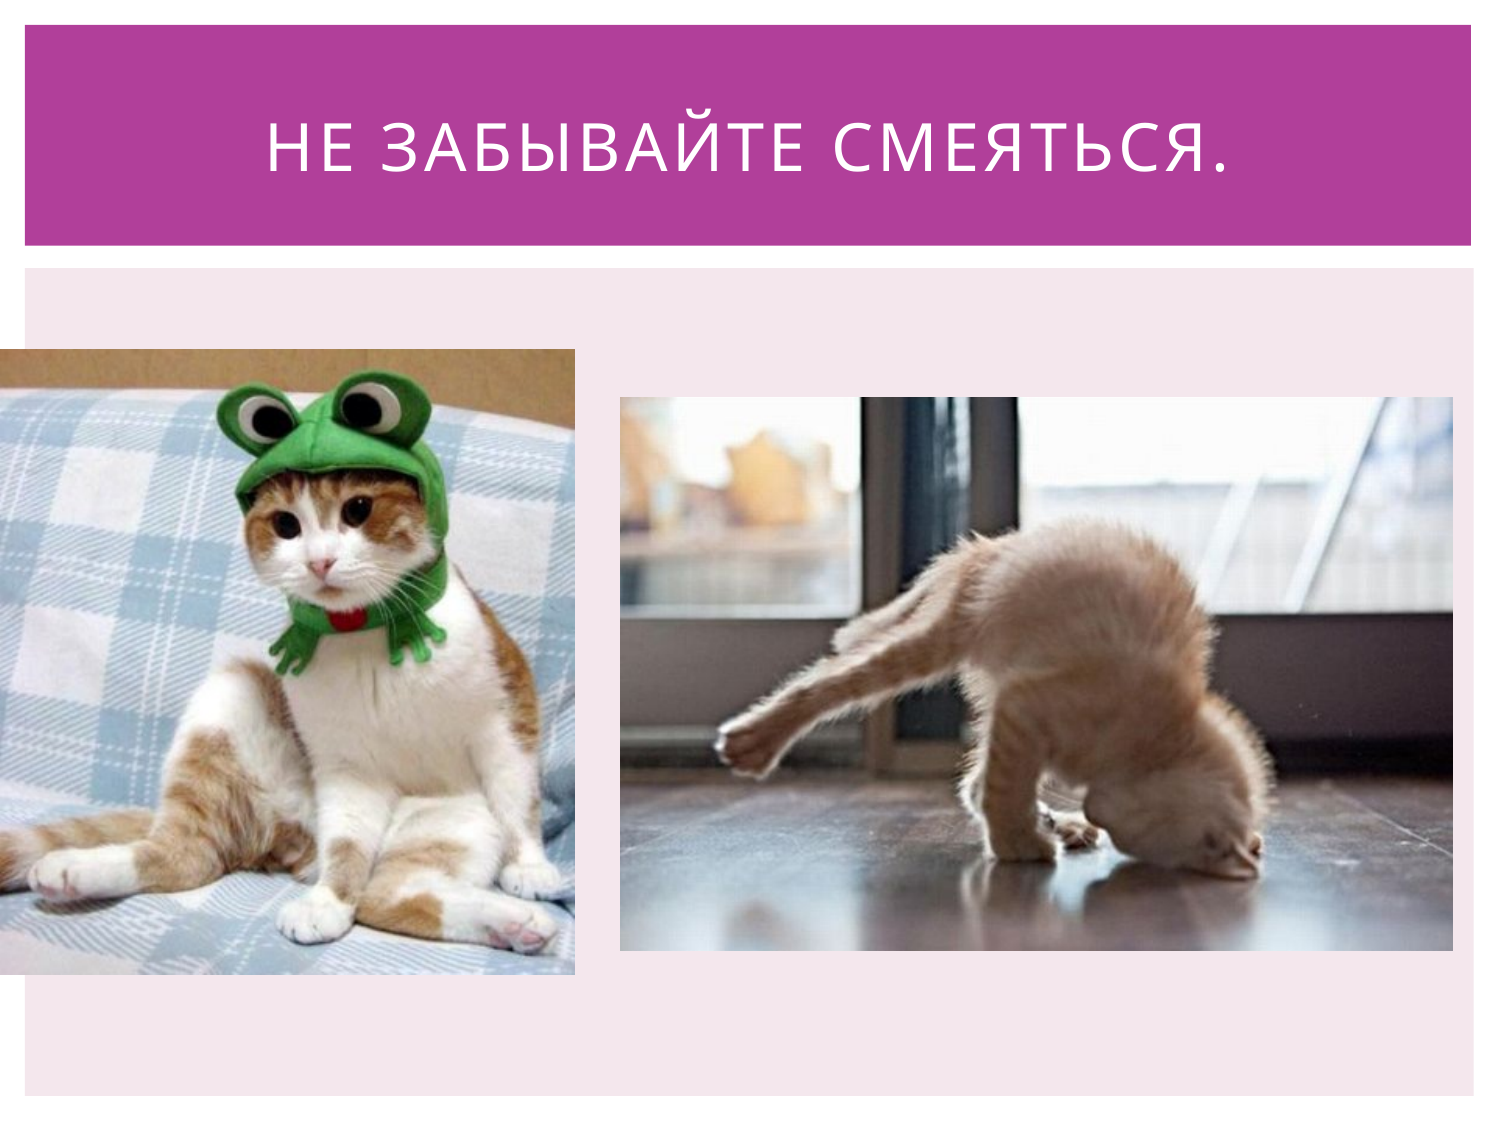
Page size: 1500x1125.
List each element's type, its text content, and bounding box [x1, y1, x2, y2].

picture [0, 349, 576, 976]
title Не забывайте смеяться. [62, 58, 1438, 232]
picture [619, 396, 1454, 951]
